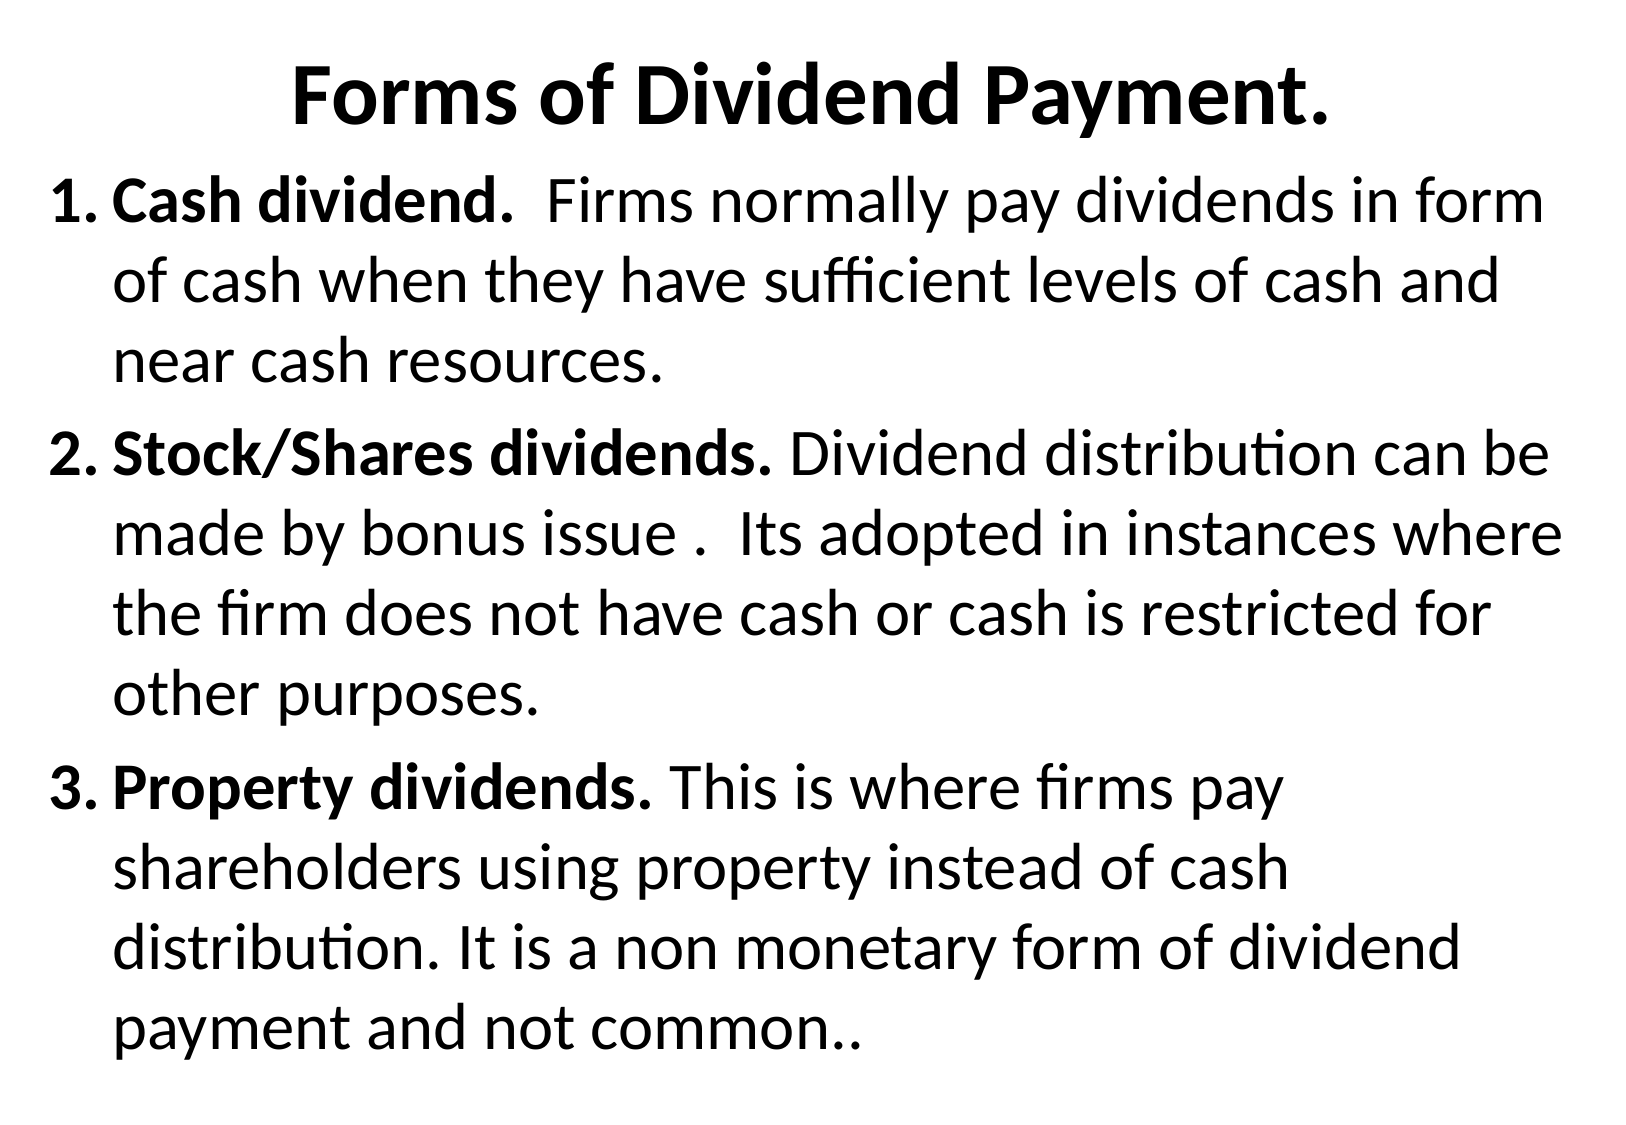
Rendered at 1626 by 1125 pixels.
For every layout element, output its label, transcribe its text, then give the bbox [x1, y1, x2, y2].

title Forms of Dividend Payment. [81, 28, 1544, 147]
list Cash dividend. Firms normally pay dividends in form of cash when they have sufficient levels of cash and near cash resources. Stock/Shares dividends. Dividend distribution can be made by bonus issue . Its adopted in instances where the firm does not have cash or cash is restricted for other purposes. Property dividends. This is where firms pay shareholders using property instead of cash distribution. It is a non monetary form of dividend payment and not common.. [33, 147, 1589, 1101]
